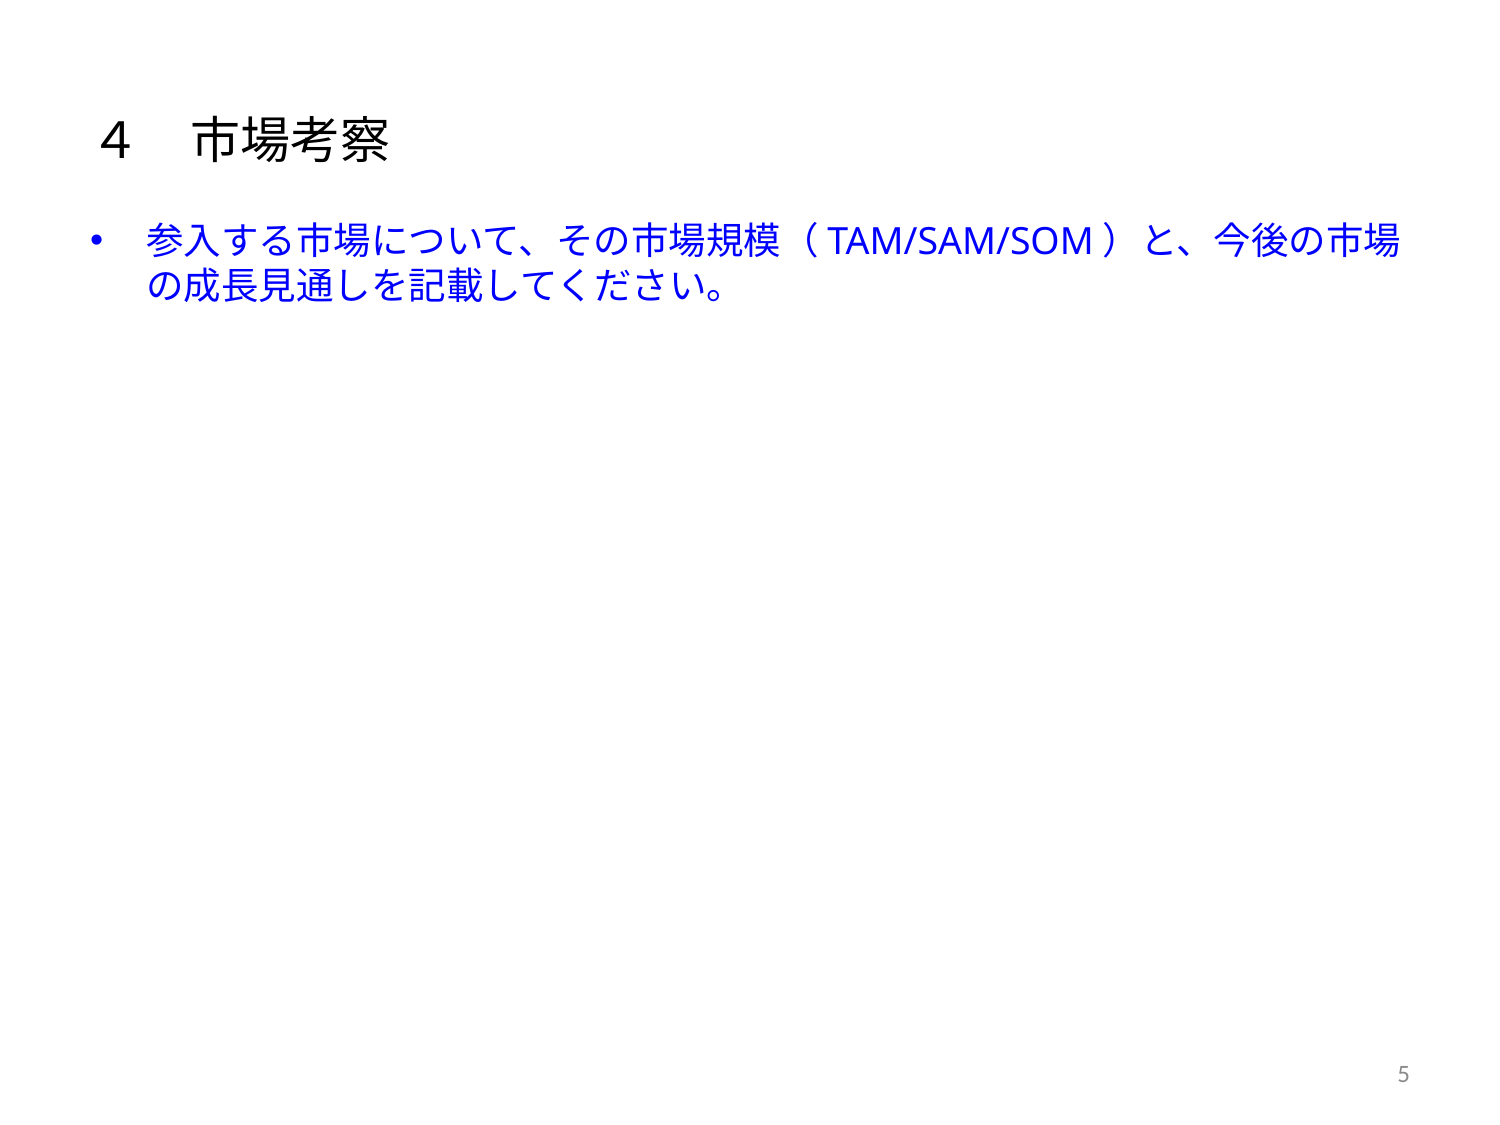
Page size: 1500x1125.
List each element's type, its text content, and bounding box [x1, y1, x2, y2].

title ４ 市場考察 [75, 45, 1425, 209]
slide_number 5 [1074, 1042, 1425, 1103]
list 参入する市場について、その市場規模（TAM/SAM/SOM）と、今後の市場の成長見通しを記載してください。 [75, 209, 1425, 953]
